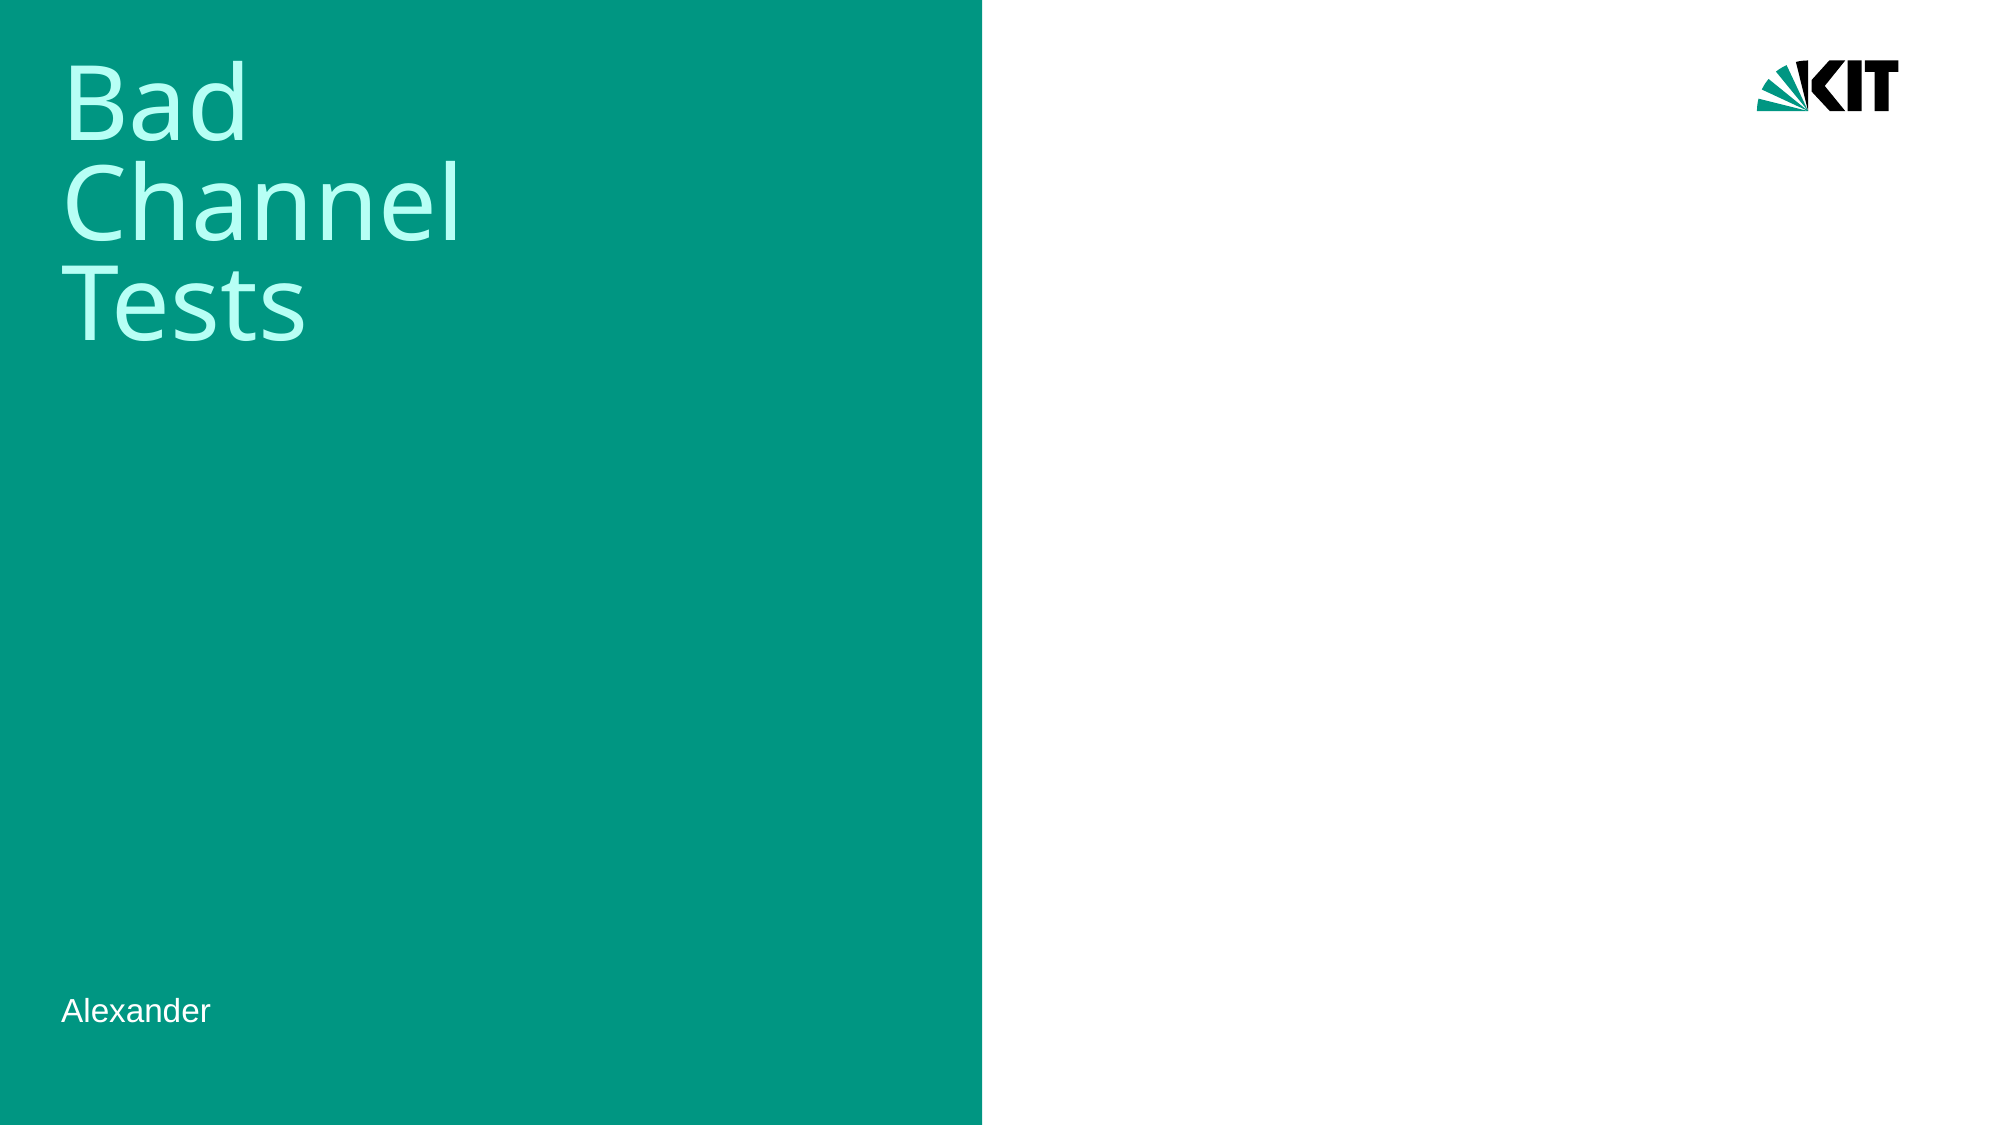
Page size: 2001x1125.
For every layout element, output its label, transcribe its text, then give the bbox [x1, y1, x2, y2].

title Bad Channel Tests [60, 60, 983, 829]
subtitle Alexander [60, 863, 983, 1030]
